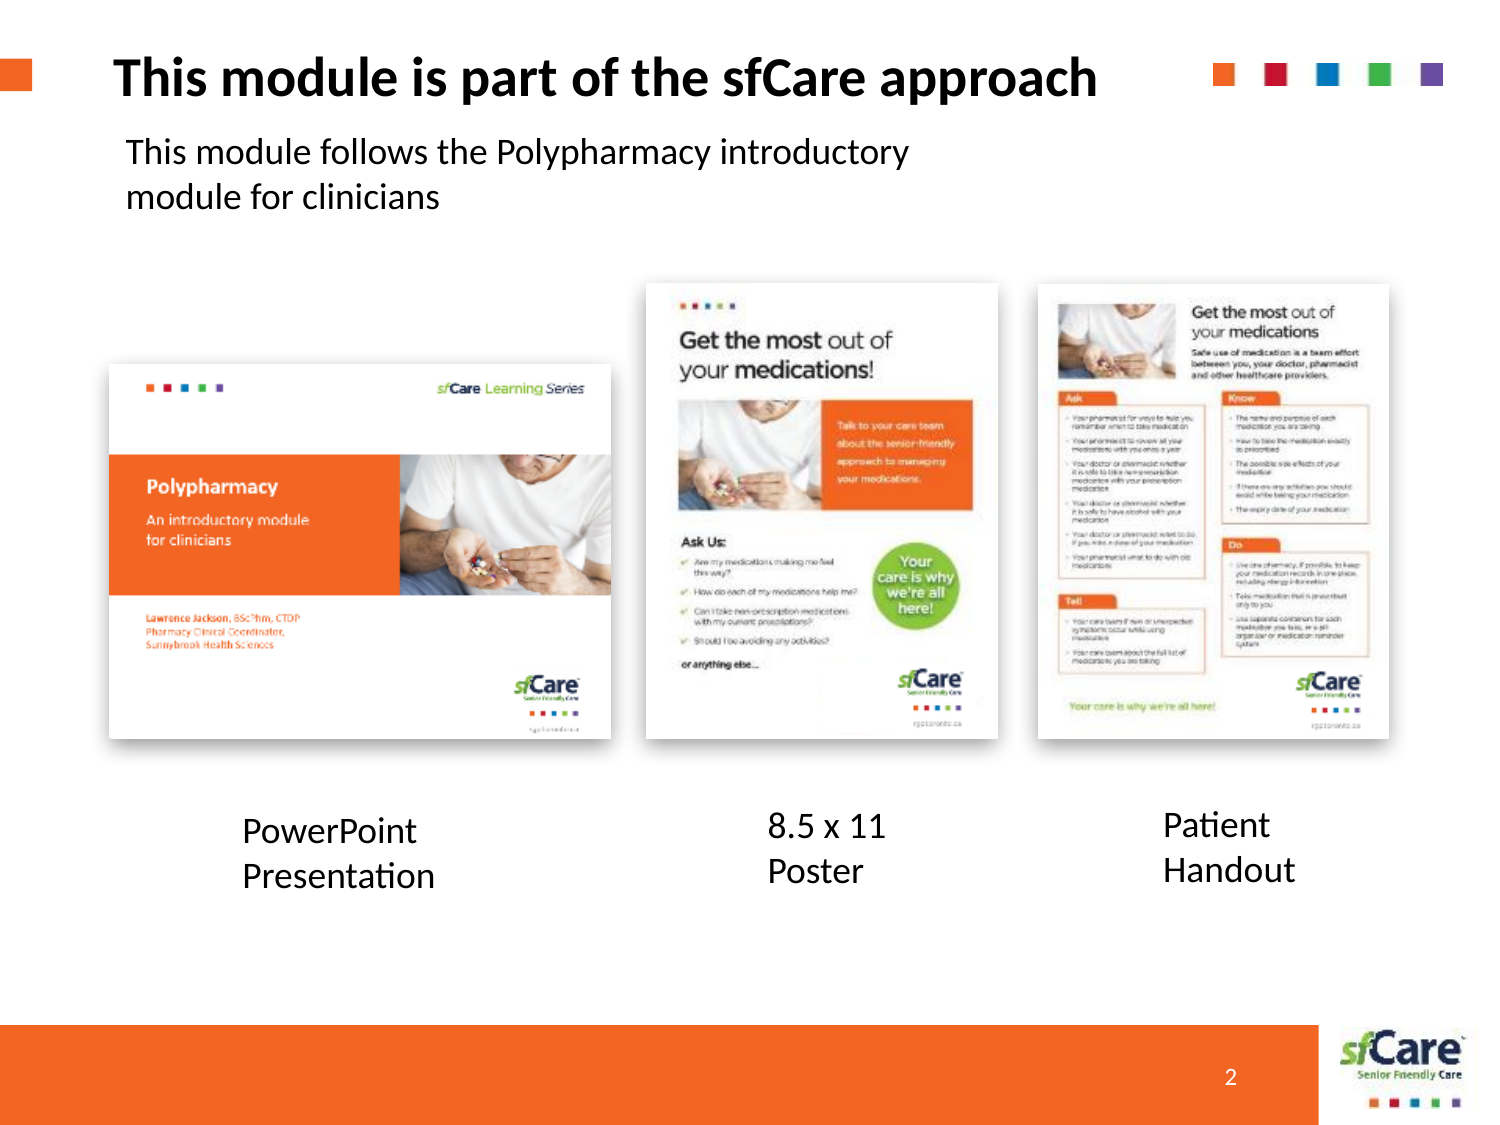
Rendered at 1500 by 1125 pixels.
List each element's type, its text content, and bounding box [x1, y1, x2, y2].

picture [109, 364, 611, 739]
picture [1327, 63, 1443, 86]
text_box Patient Handout [1148, 792, 1389, 898]
title This module is part of the sfCare approach [98, 40, 1187, 246]
picture [1038, 284, 1389, 739]
text_box This module follows the Polypharmacy introductory module for clinicians [110, 119, 1038, 225]
picture [646, 283, 998, 739]
picture [1340, 1027, 1480, 1109]
text_box 8.5 x 11 Poster [752, 793, 962, 899]
text_box PowerPoint Presentation [227, 798, 611, 904]
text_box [821, 664, 976, 733]
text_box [1220, 667, 1375, 735]
picture [1213, 63, 1323, 86]
